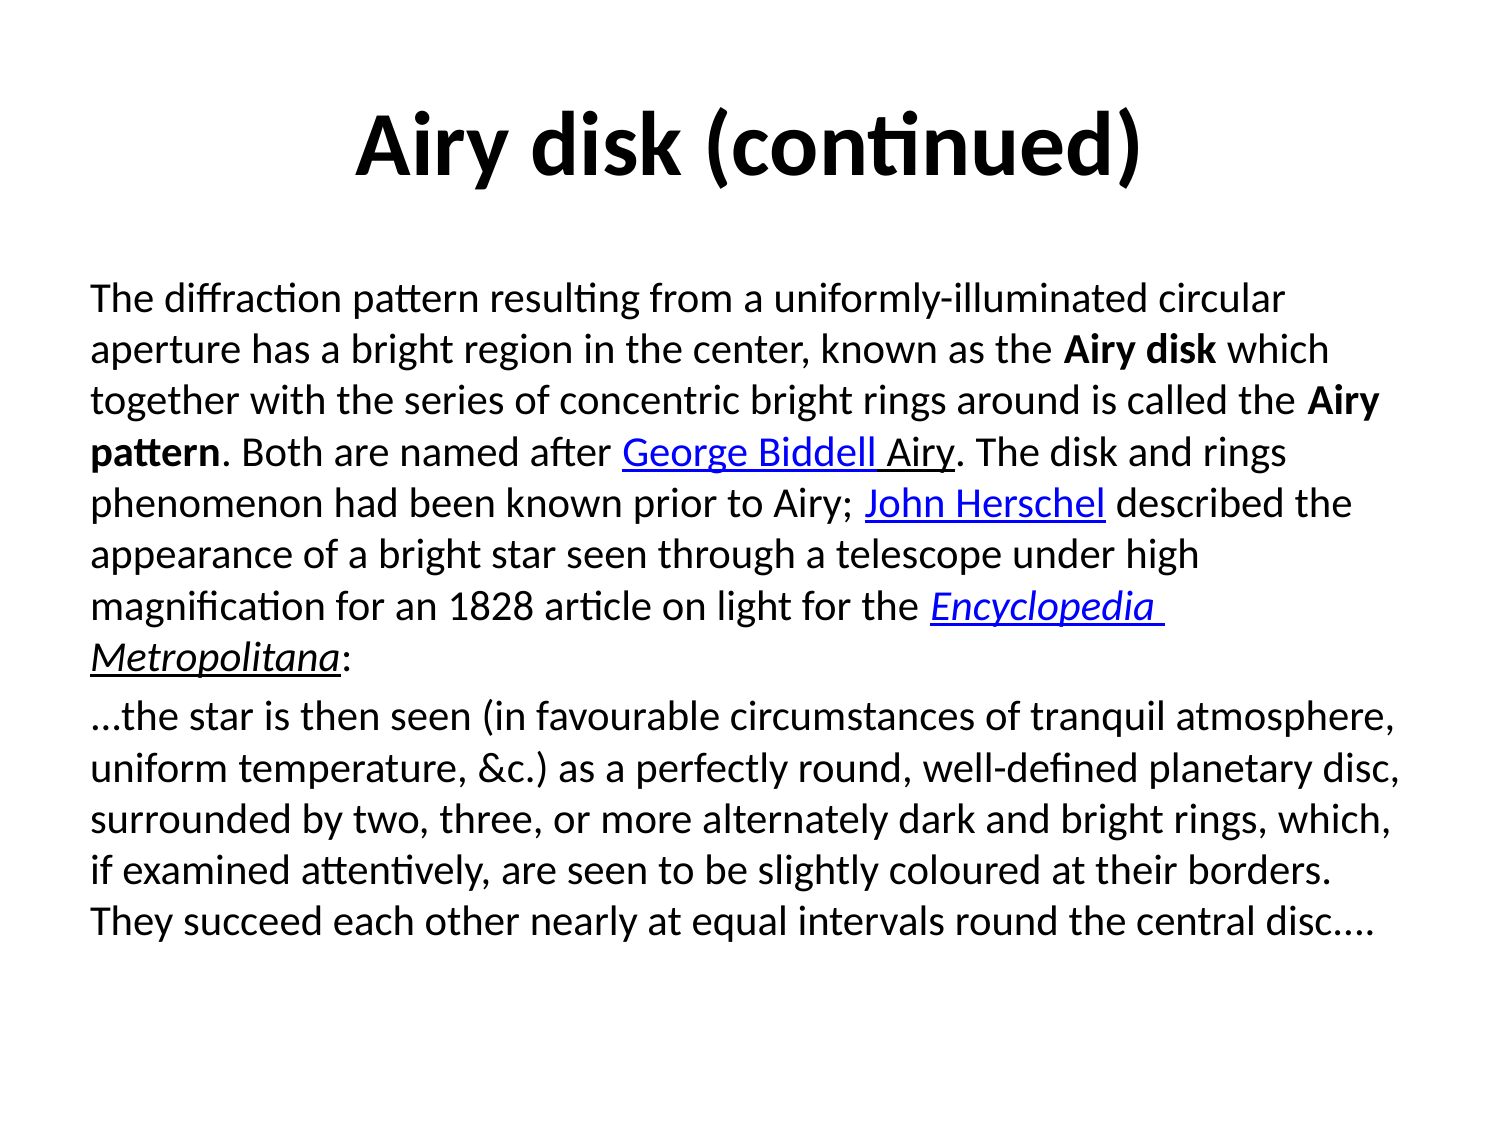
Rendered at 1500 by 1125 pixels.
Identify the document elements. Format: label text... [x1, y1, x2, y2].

list The diffraction pattern resulting from a uniformly-illuminated circular aperture has a bright region in the center, known as the Airy disk which together with the series of concentric bright rings around is called the Airy pattern. Both are named after George Biddell Airy. The disk and rings phenomenon had been known prior to Airy; John Herschel described the appearance of a bright star seen through a telescope under high magnification for an 1828 article on light for the Encyclopedia Metropolitana: ...the star is then seen (in favourable circumstances of tranquil atmosphere, uniform temperature, &c.) as a perfectly round, well-defined planetary disc, surrounded by two, three, or more alternately dark and bright rings, which, if examined attentively, are seen to be slightly coloured at their borders. They succeed each other nearly at equal intervals round the central disc.... [75, 262, 1425, 1005]
title Airy disk (continued) [75, 45, 1425, 233]
